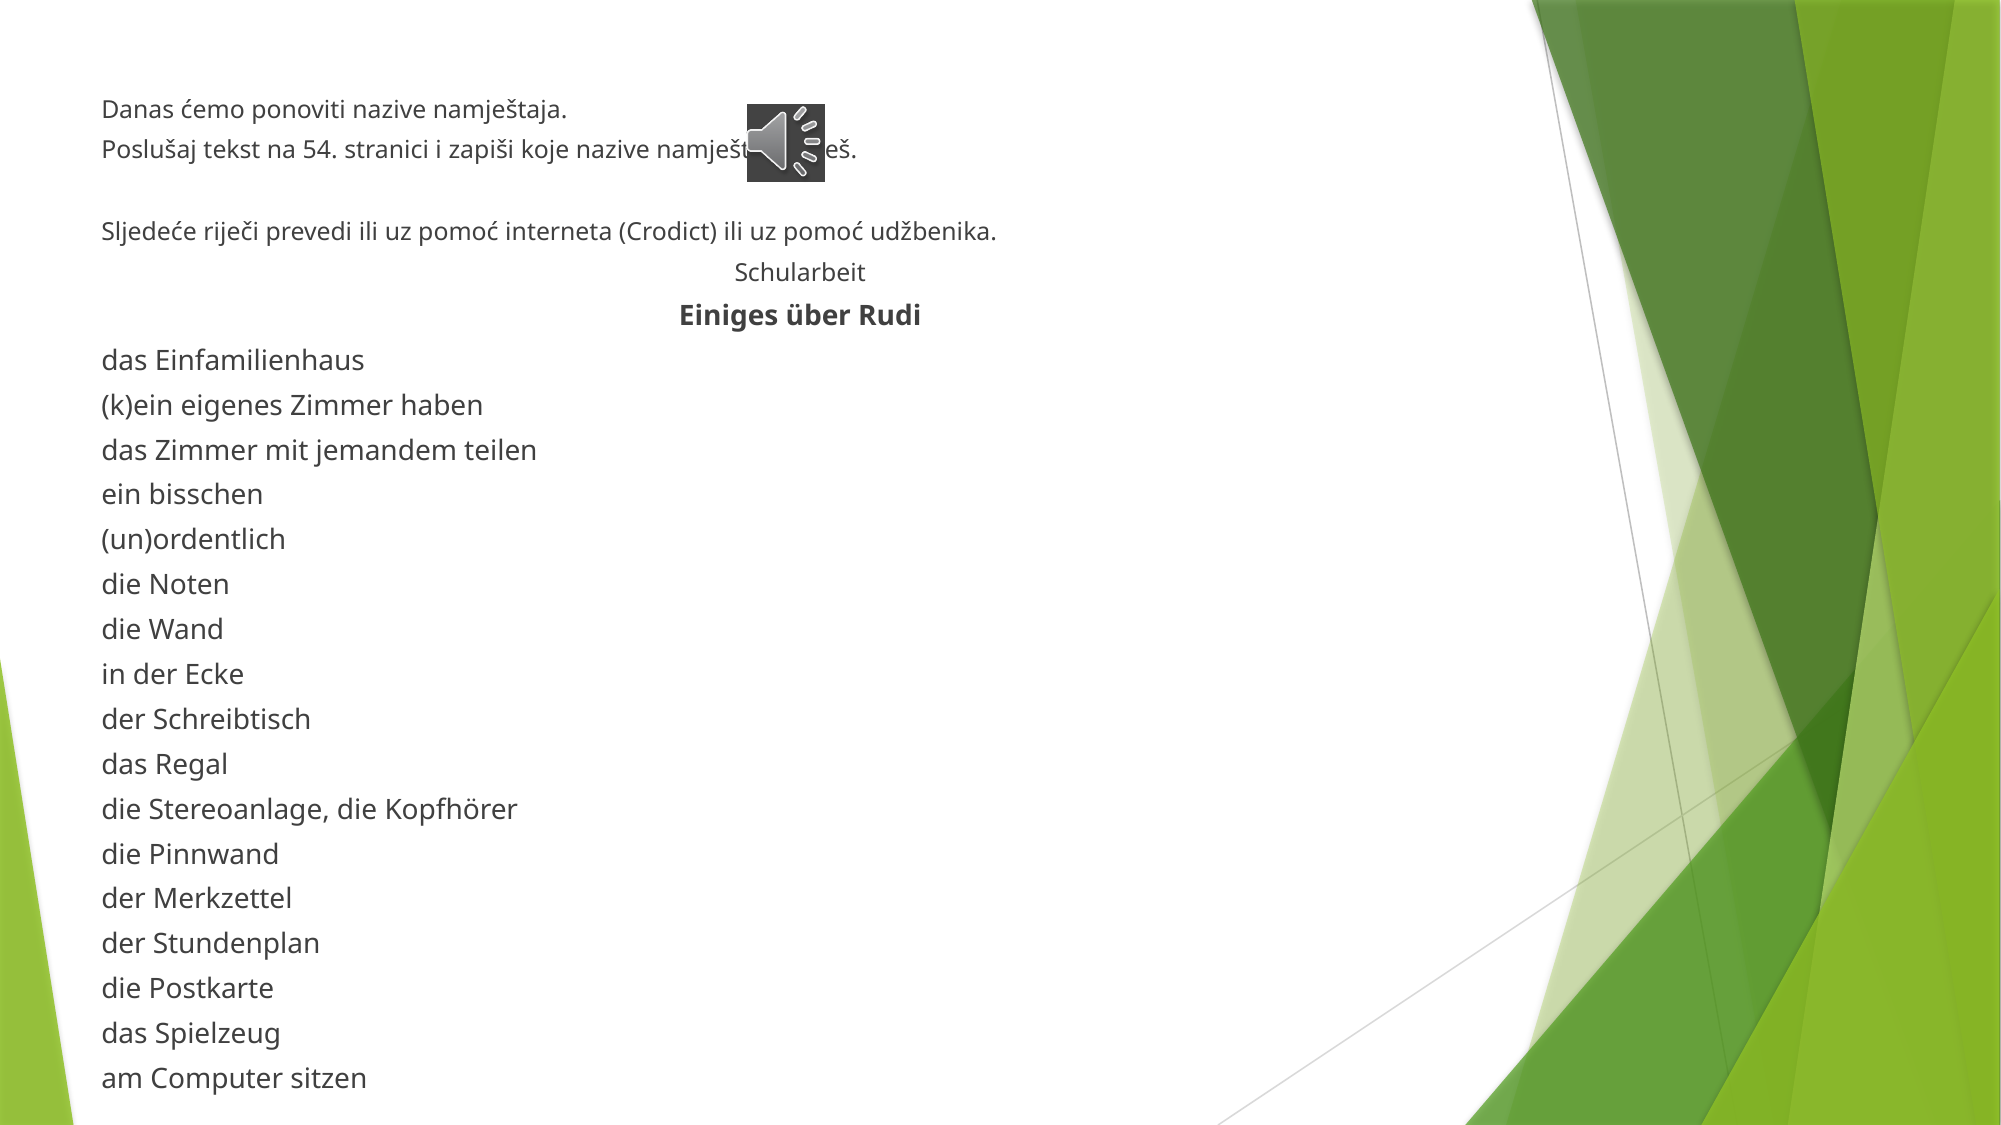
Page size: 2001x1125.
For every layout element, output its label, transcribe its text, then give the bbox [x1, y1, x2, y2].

list Danas ćemo ponoviti nazive namještaja. Poslušaj tekst na 54. stranici i zapiši koje nazive namještaja čuješ. Sljedeće riječi prevedi ili uz pomoć interneta (Crodict) ili uz pomoć udžbenika. Schularbeit Einiges über Rudi das Einfamilienhaus (k)ein eigenes Zimmer haben das Zimmer mit jemandem teilen ein bisschen (un)ordentlich die Noten die Wand in der Ecke der Schreibtisch das Regal die Stereoanlage, die Kopfhörer die Pinnwand der Merkzettel der Stundenplan die Postkarte das Spielzeug am Computer sitzen [86, 85, 1515, 1110]
picture [745, 102, 827, 184]
